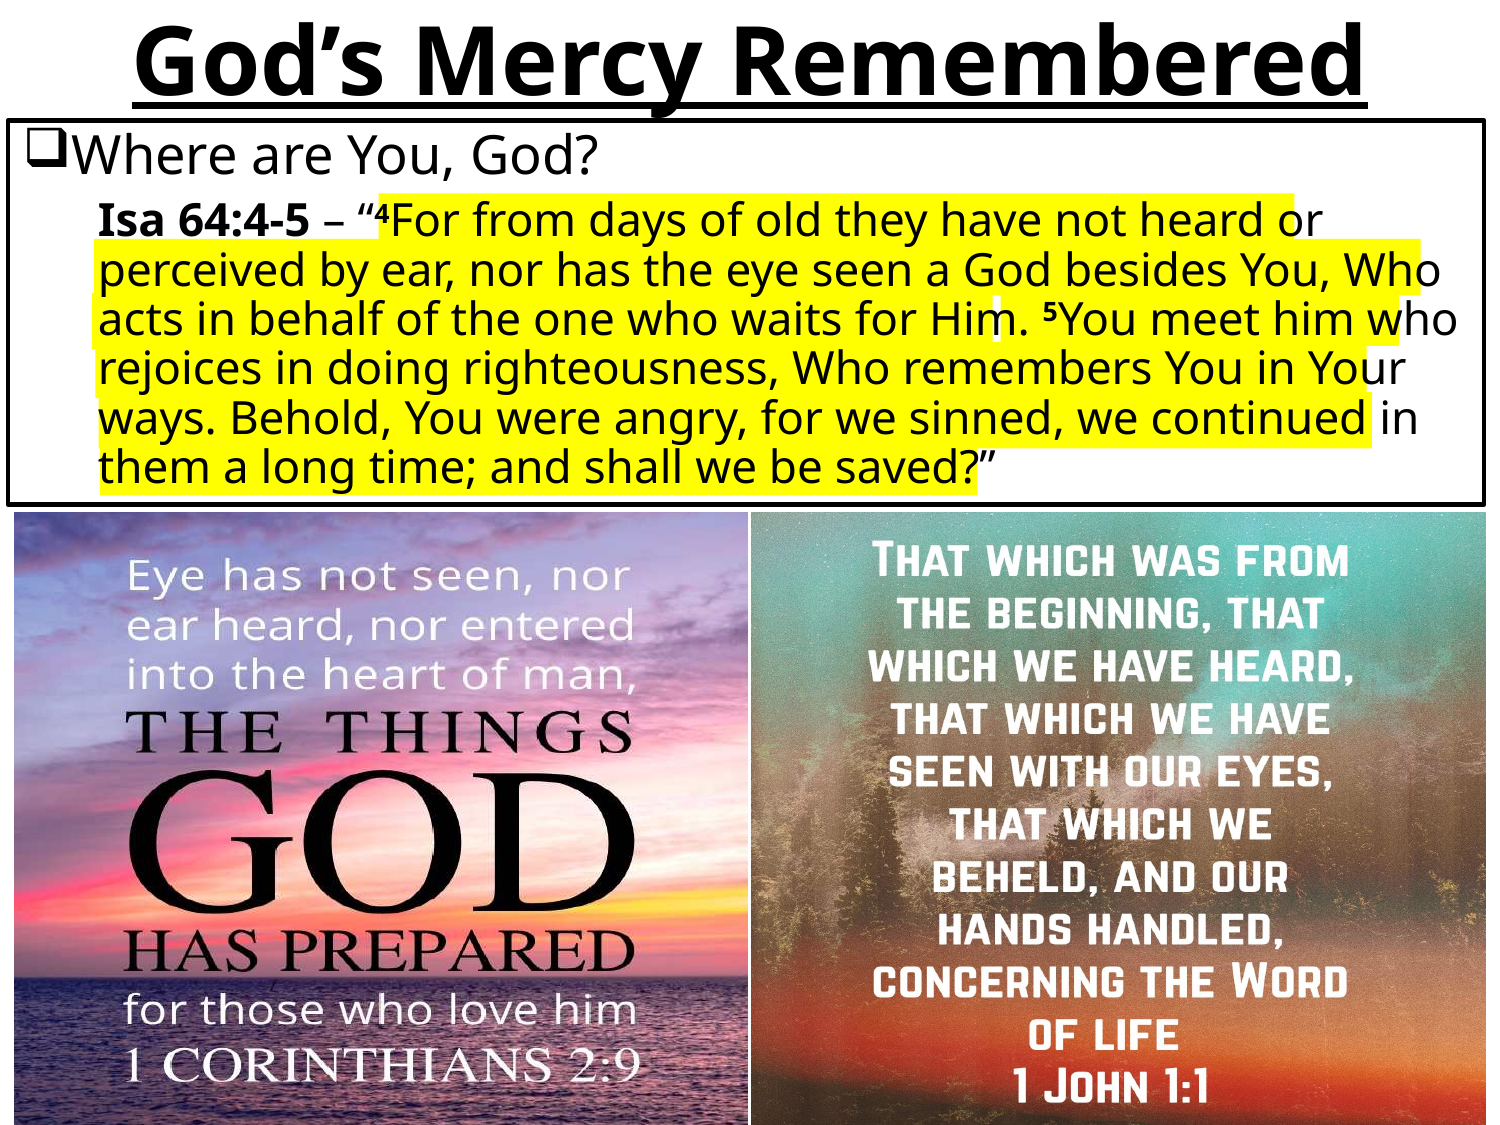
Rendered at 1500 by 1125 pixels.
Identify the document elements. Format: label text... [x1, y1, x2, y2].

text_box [92, 193, 1421, 350]
picture [14, 512, 748, 1125]
title God’s Mercy Remembered [0, 0, 1500, 128]
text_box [95, 350, 1399, 496]
list Where are You, God? Isa 64:4-5 – “4For from days of old they have not heard or perceived by ear, nor has the eye seen a God besides You, Who acts in behalf of the one who waits for Him. 5You meet him who rejoices in doing righteousness, Who remembers You in Your ways. Behold, You were angry, for we sinned, we continued in them a long time; and shall we be saved?” [7, 128, 1485, 505]
picture [750, 512, 1486, 1125]
